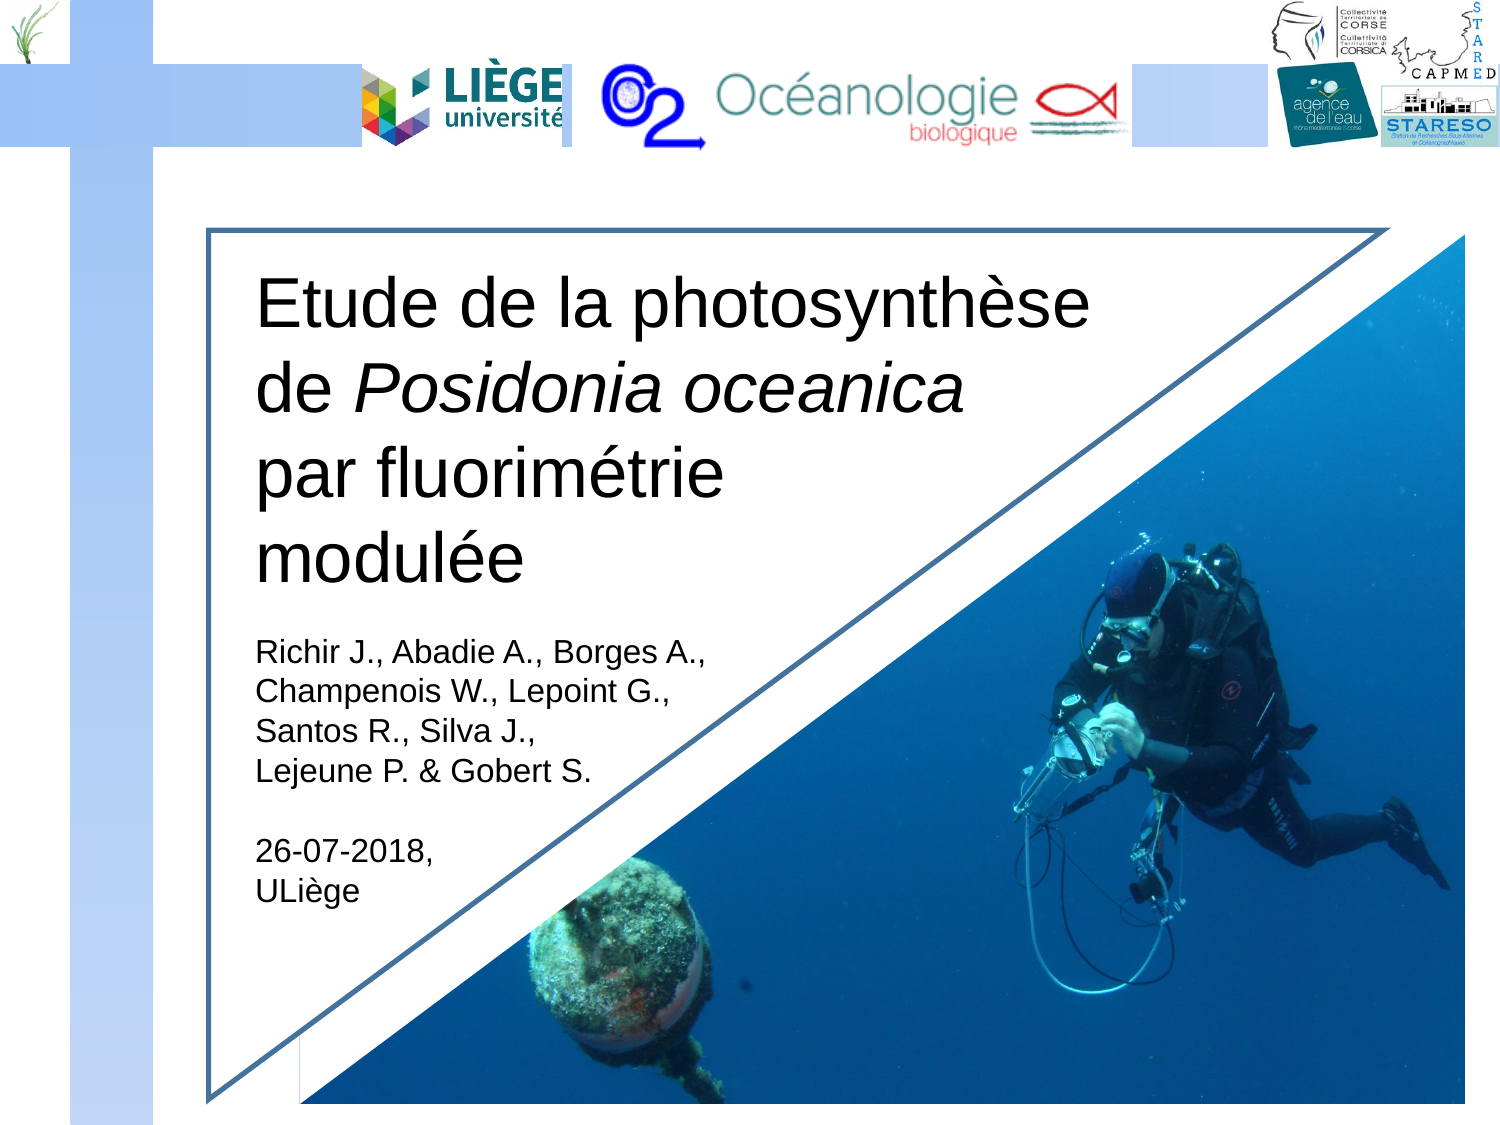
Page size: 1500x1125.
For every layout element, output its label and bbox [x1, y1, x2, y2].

text_box [208, 230, 1384, 1100]
picture [362, 50, 1133, 169]
picture [10, 0, 60, 64]
text_box [0, 0, 1500, 1125]
picture [1268, 0, 1498, 150]
